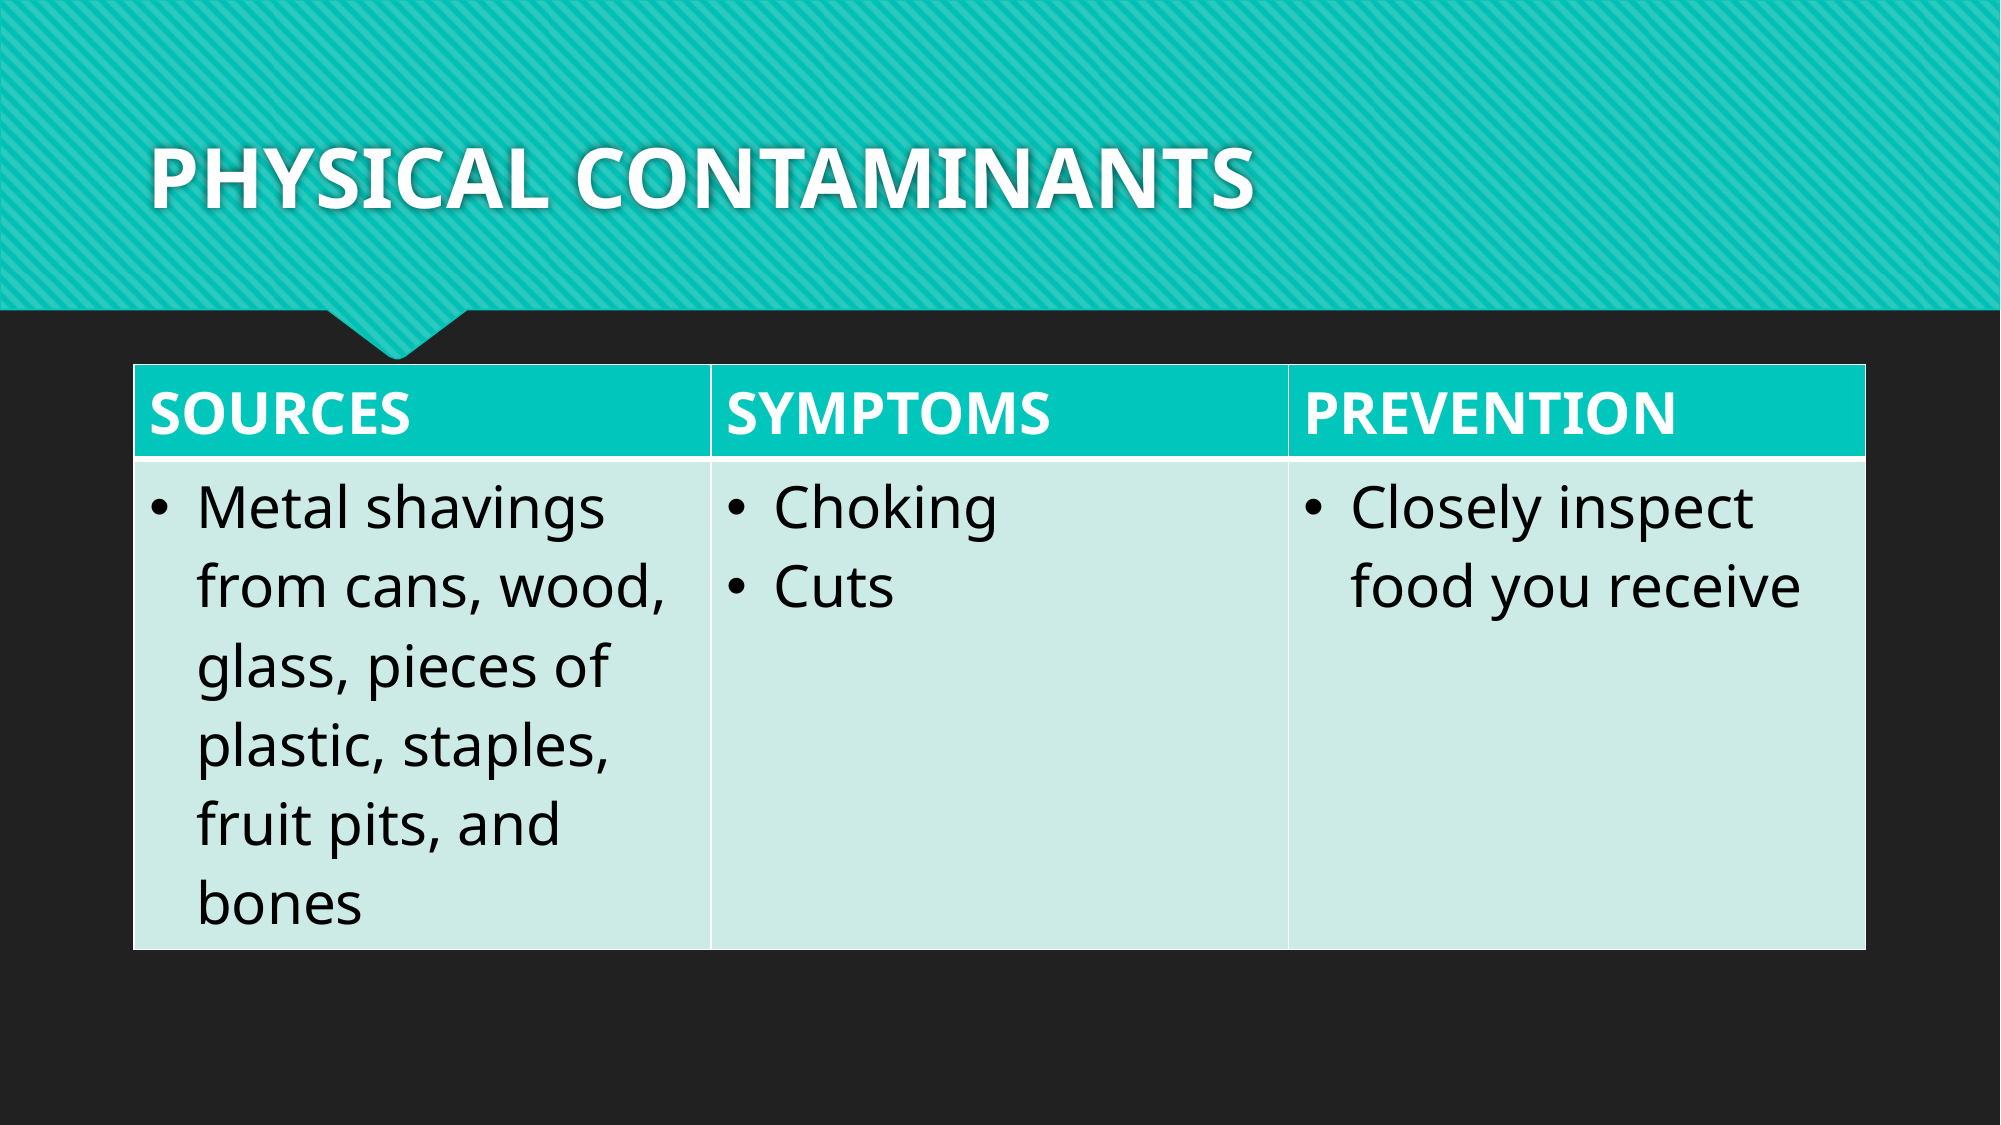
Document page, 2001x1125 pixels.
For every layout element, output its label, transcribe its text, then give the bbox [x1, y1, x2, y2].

table_cell Choking Cuts [712, 462, 1288, 949]
table_cell Closely inspect food you receive [1289, 462, 1865, 949]
table_header PREVENTION [1289, 365, 1865, 456]
table_header SYMPTOMS [712, 365, 1288, 456]
table_cell Metal shavings from cans, wood, glass, pieces of plastic, staples, fruit pits, and bones [135, 462, 710, 949]
table_header SOURCES [135, 365, 710, 456]
title PHYSICAL CONTAMINANTS [132, 73, 1868, 233]
